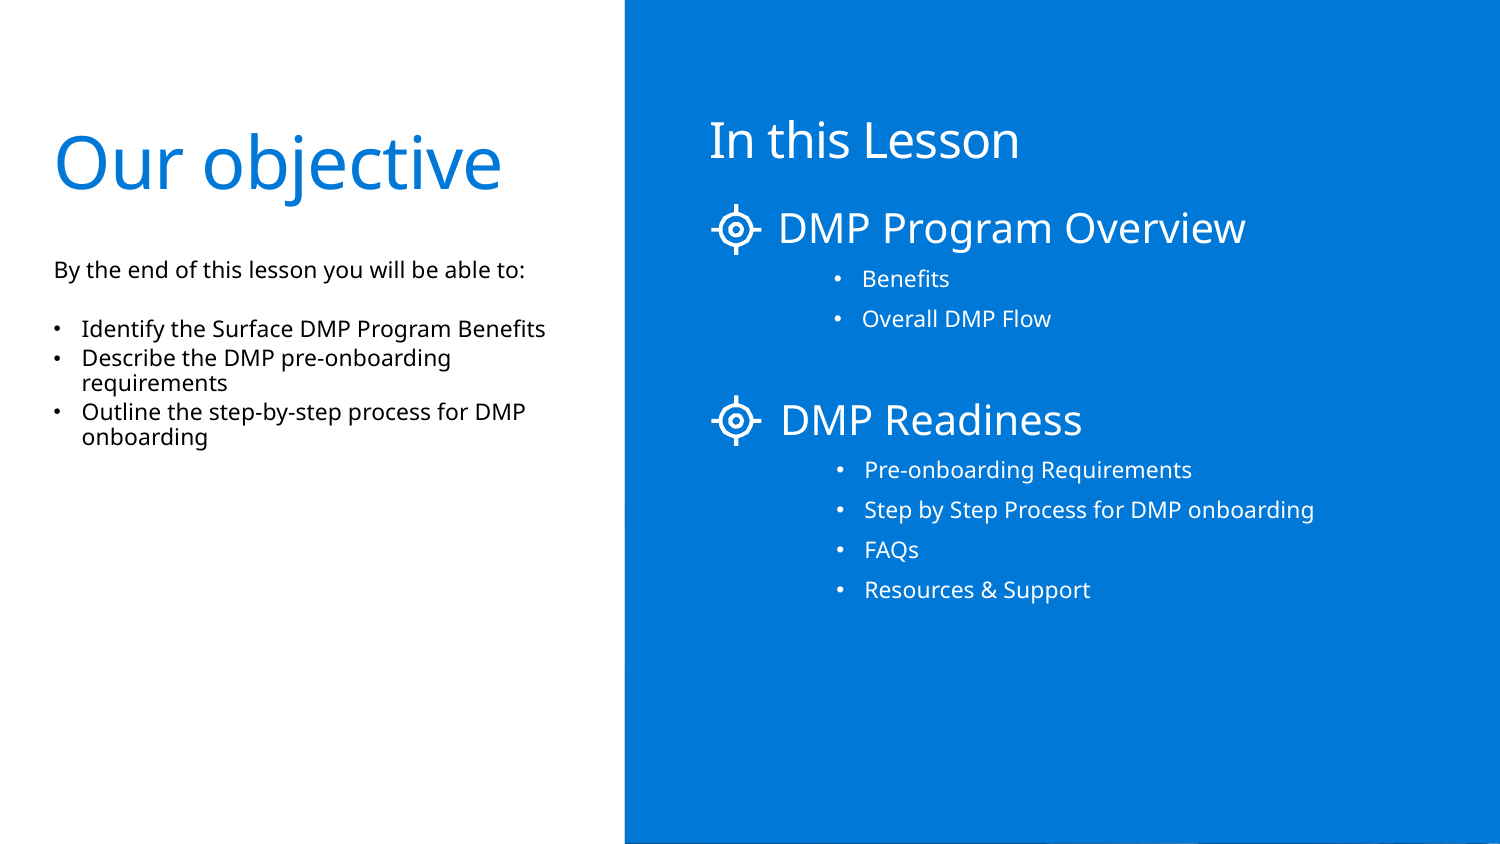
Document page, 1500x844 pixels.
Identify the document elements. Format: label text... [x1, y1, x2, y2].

title Our objective [29, 37, 585, 221]
text_box In this Lesson [685, 35, 1241, 185]
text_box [710, 191, 1246, 343]
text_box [710, 384, 1318, 613]
list By the end of this lesson you will be able to: Identify the Surface DMP Program Benefits Describe the DMP pre-onboarding requirements Outline the step-by-step process for DMP onboarding [29, 244, 585, 472]
